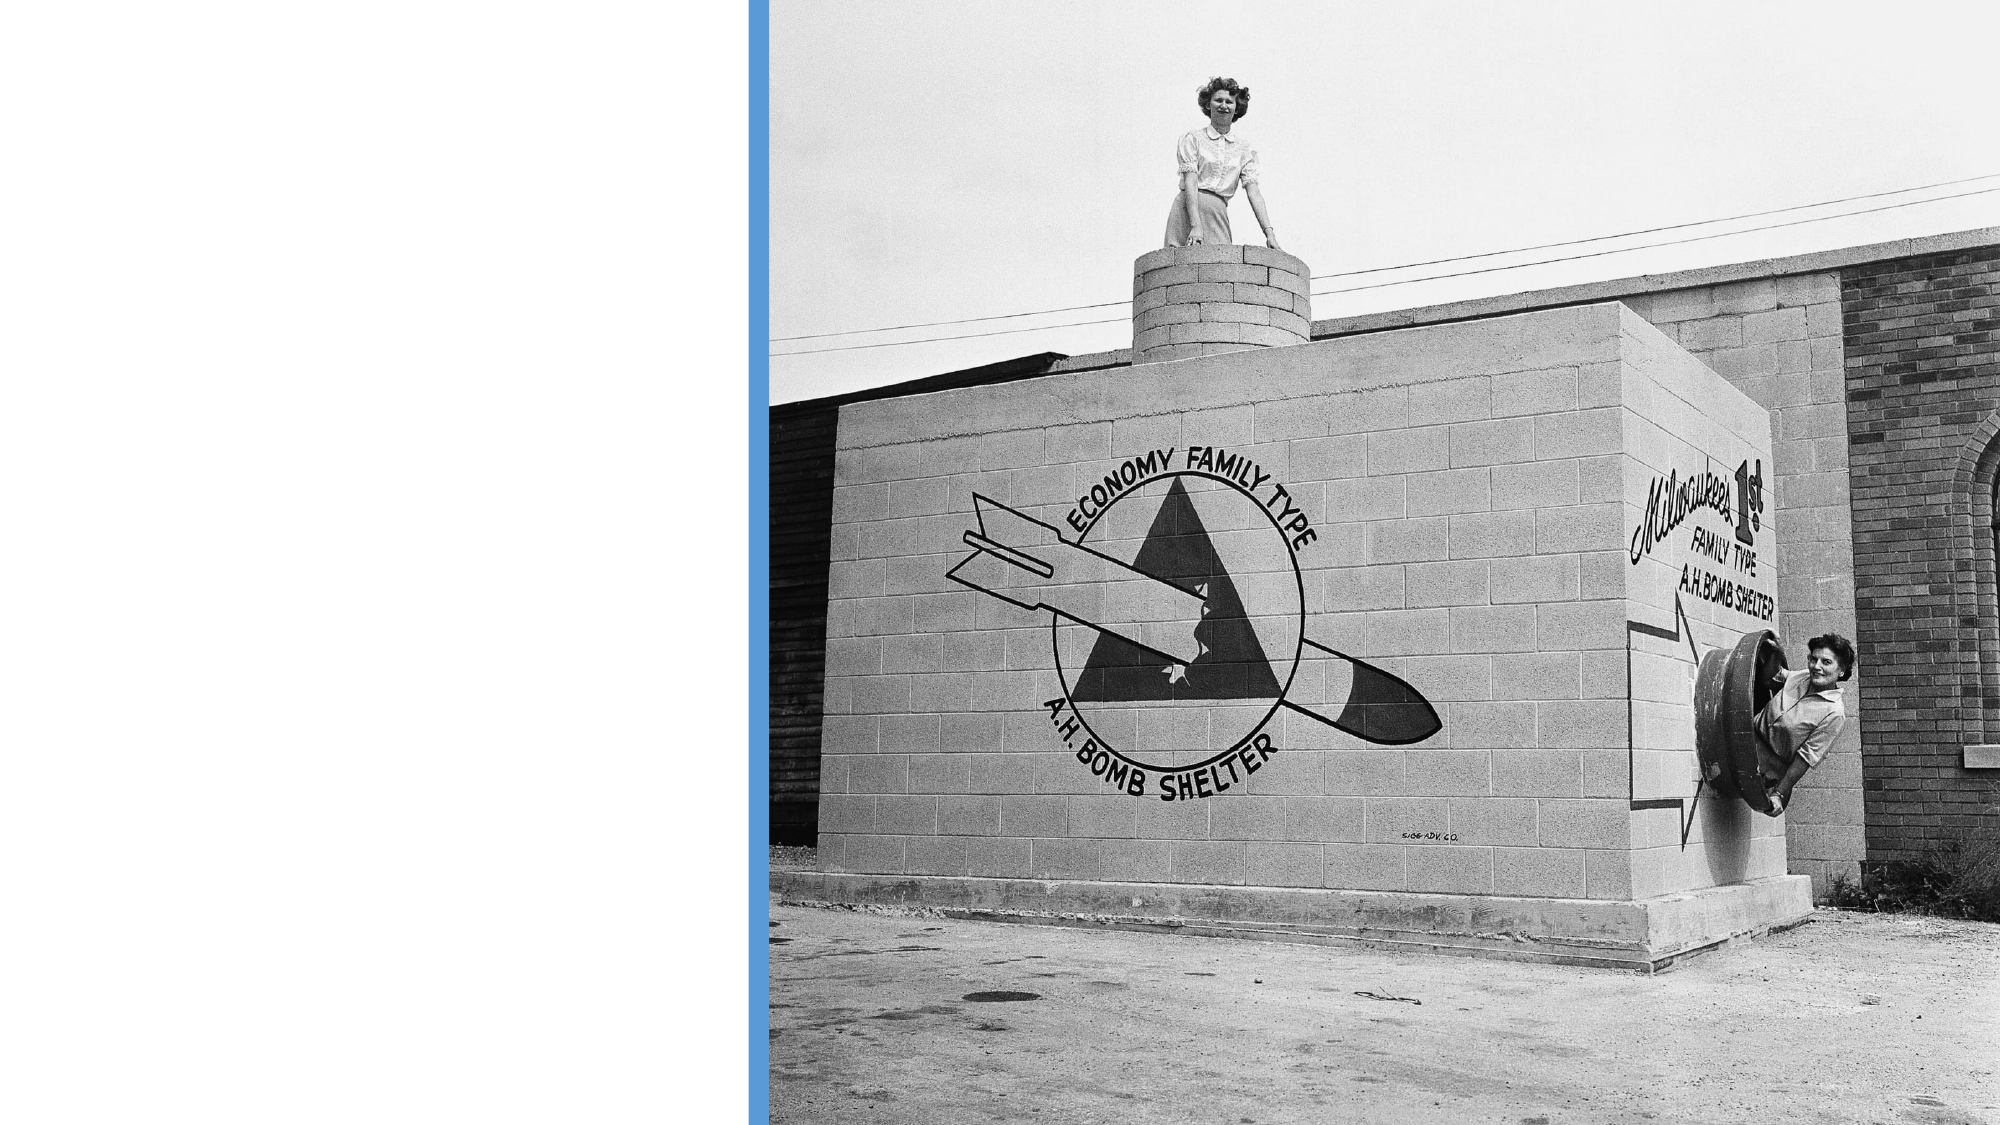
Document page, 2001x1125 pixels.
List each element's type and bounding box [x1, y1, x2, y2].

list [760, 0, 2000, 1125]
text_box [747, 0, 760, 1125]
